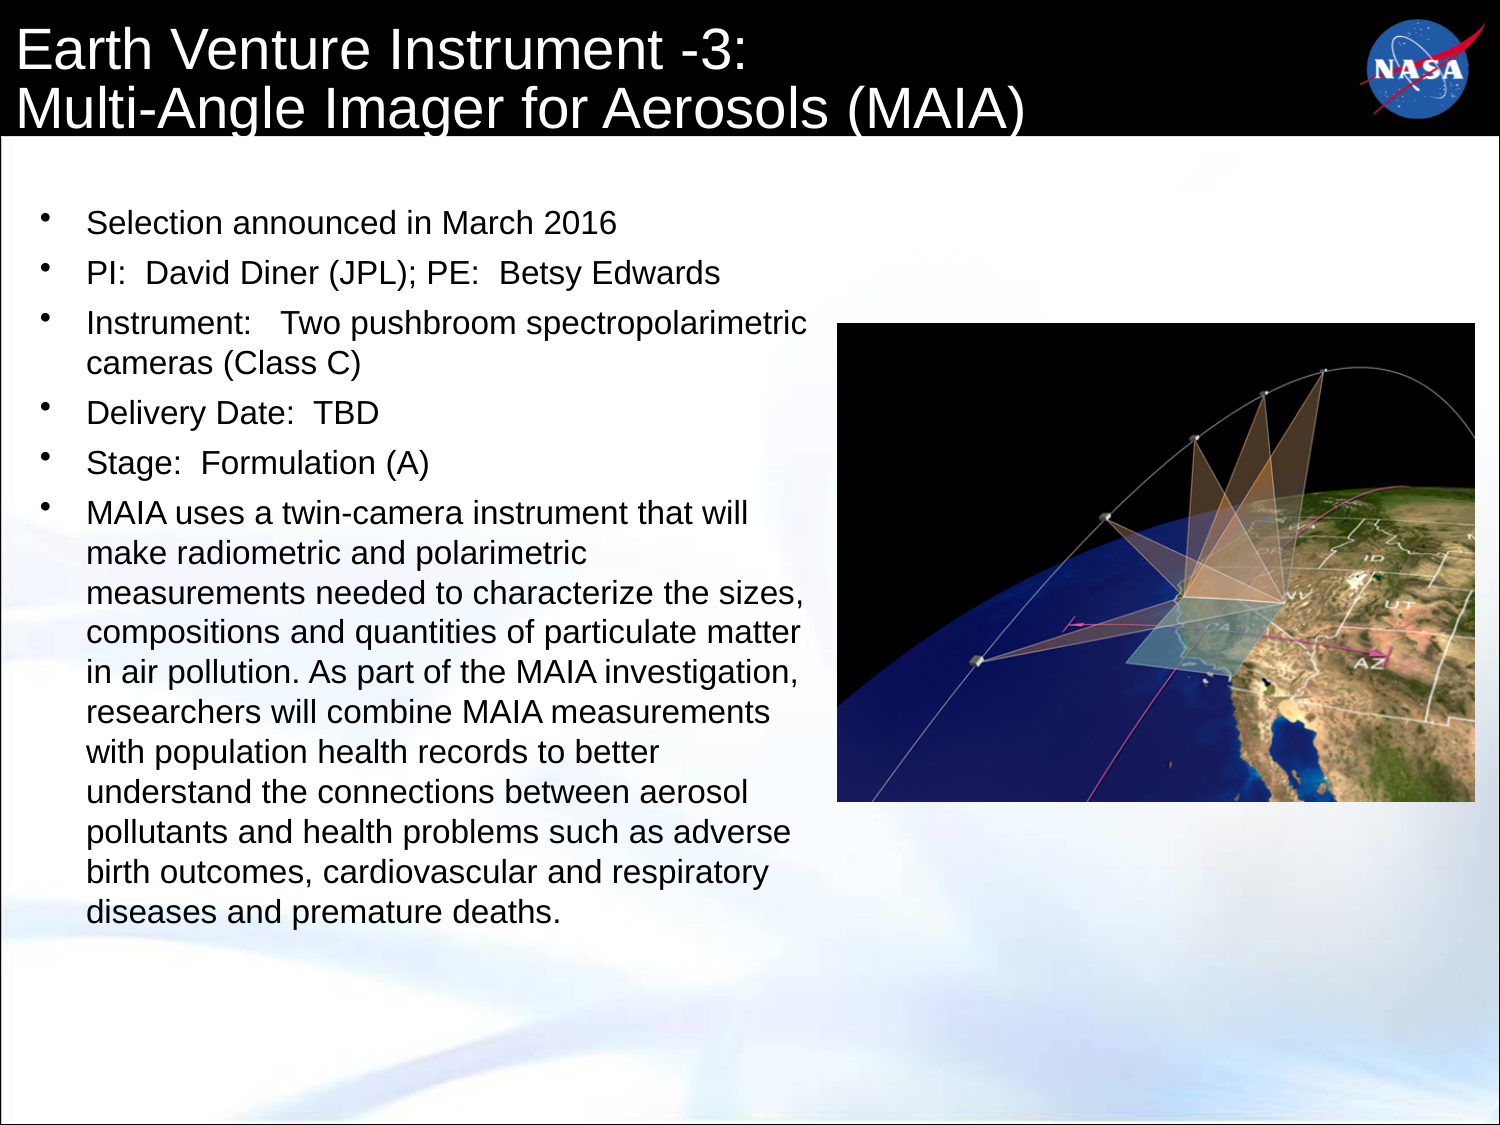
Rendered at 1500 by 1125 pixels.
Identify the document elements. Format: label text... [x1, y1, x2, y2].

list Selection announced in March 2016 PI: David Diner (JPL); PE: Betsy Edwards Instrument: Two pushbroom spectropolarimetric cameras (Class C) Delivery Date: TBD Stage: Formulation (A) MAIA uses a twin-camera instrument that will make radiometric and polarimetric measurements needed to characterize the sizes, compositions and quantities of particulate matter in air pollution. As part of the MAIA investigation, researchers will combine MAIA measurements with population health records to better understand the connections between aerosol pollutants and health problems such as adverse birth outcomes, cardiovascular and respiratory diseases and premature deaths. [24, 144, 828, 563]
picture [1, 138, 1499, 1124]
title Earth Venture Instrument -3: Multi-Angle Imager for Aerosols (MAIA) [0, 14, 1358, 101]
picture [1359, 16, 1487, 121]
